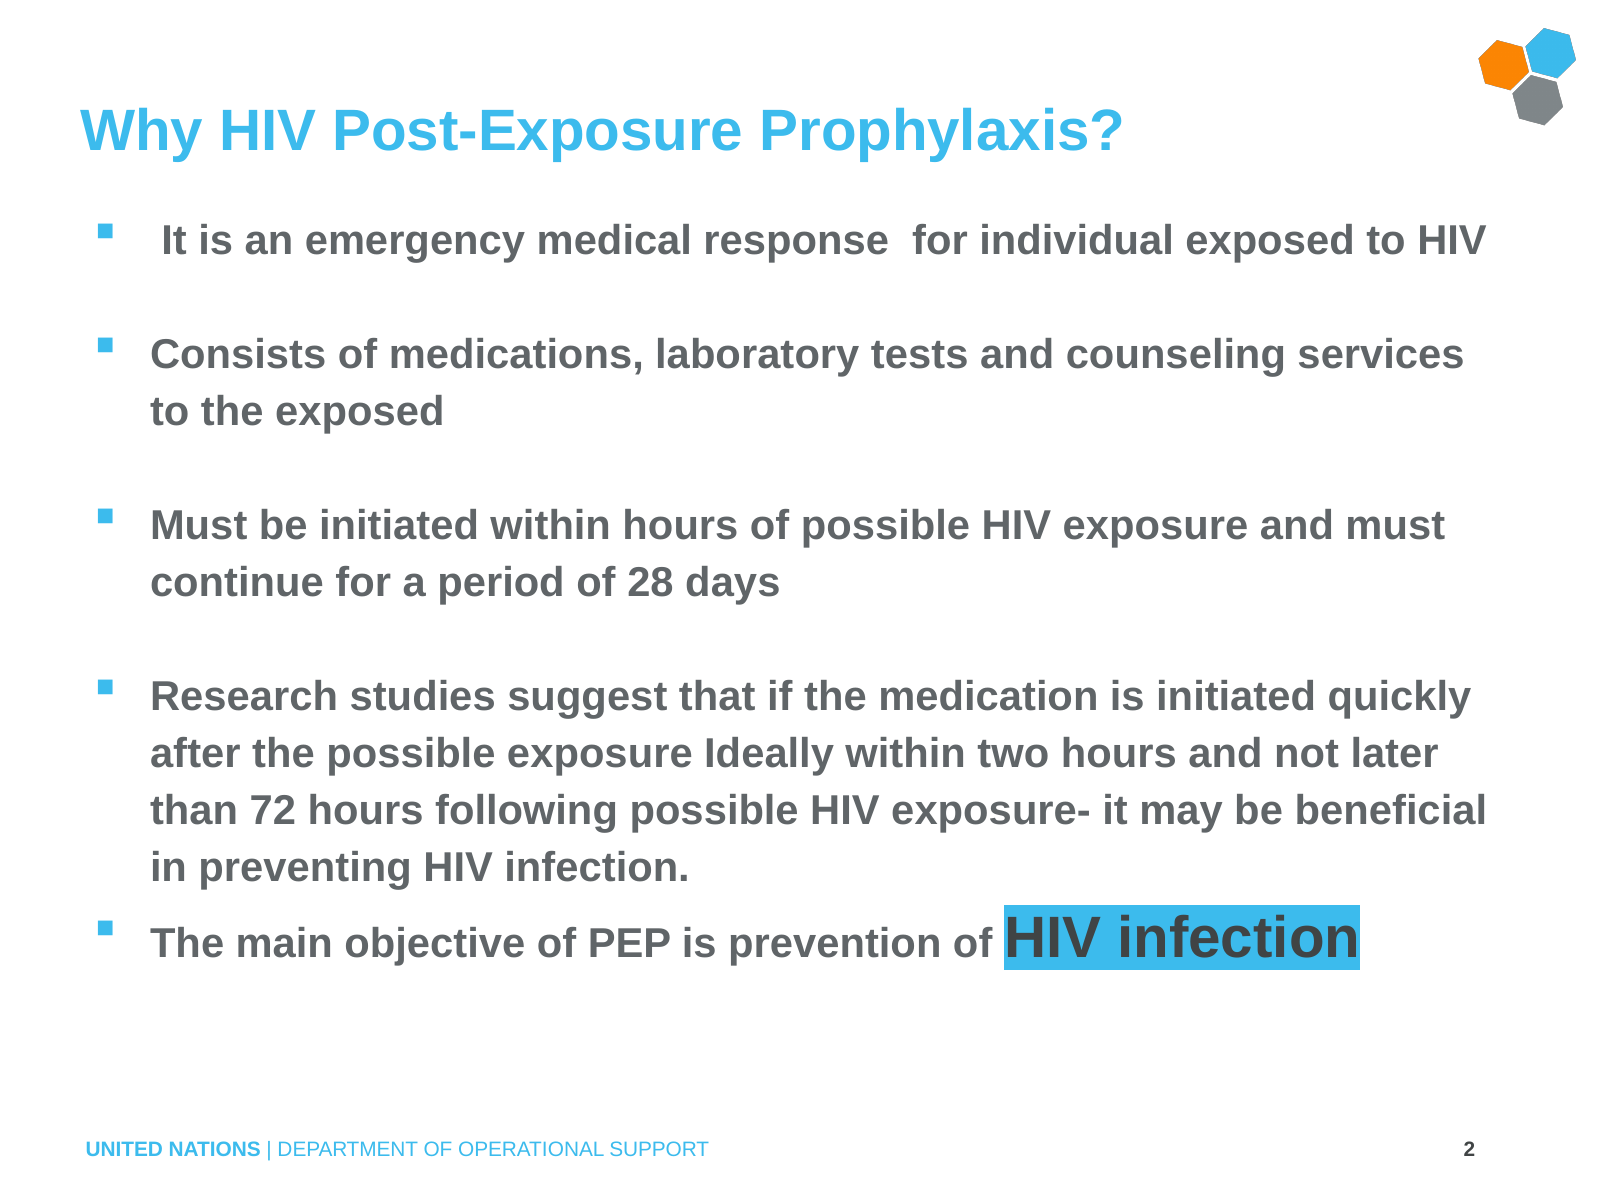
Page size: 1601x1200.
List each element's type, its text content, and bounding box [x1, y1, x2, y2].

list [80, 386, 788, 1060]
picture [1464, 17, 1590, 136]
list It is an emergency medical response for individual exposed to HIV Consists of medications, laboratory tests and counseling services to the exposed Must be initiated within hours of possible HIV exposure and must continue for a period of 28 days Research studies suggest that if the medication is initiated quickly after the possible exposure Ideally within two hours and not later than 72 hours following possible HIV exposure- it may be beneficial in preventing HIV infection. The main objective of PEP is prevention of HIV infection [788, 450, 1521, 725]
title Why HIV Post-Exposure Prophylaxis? [80, 37, 1226, 170]
